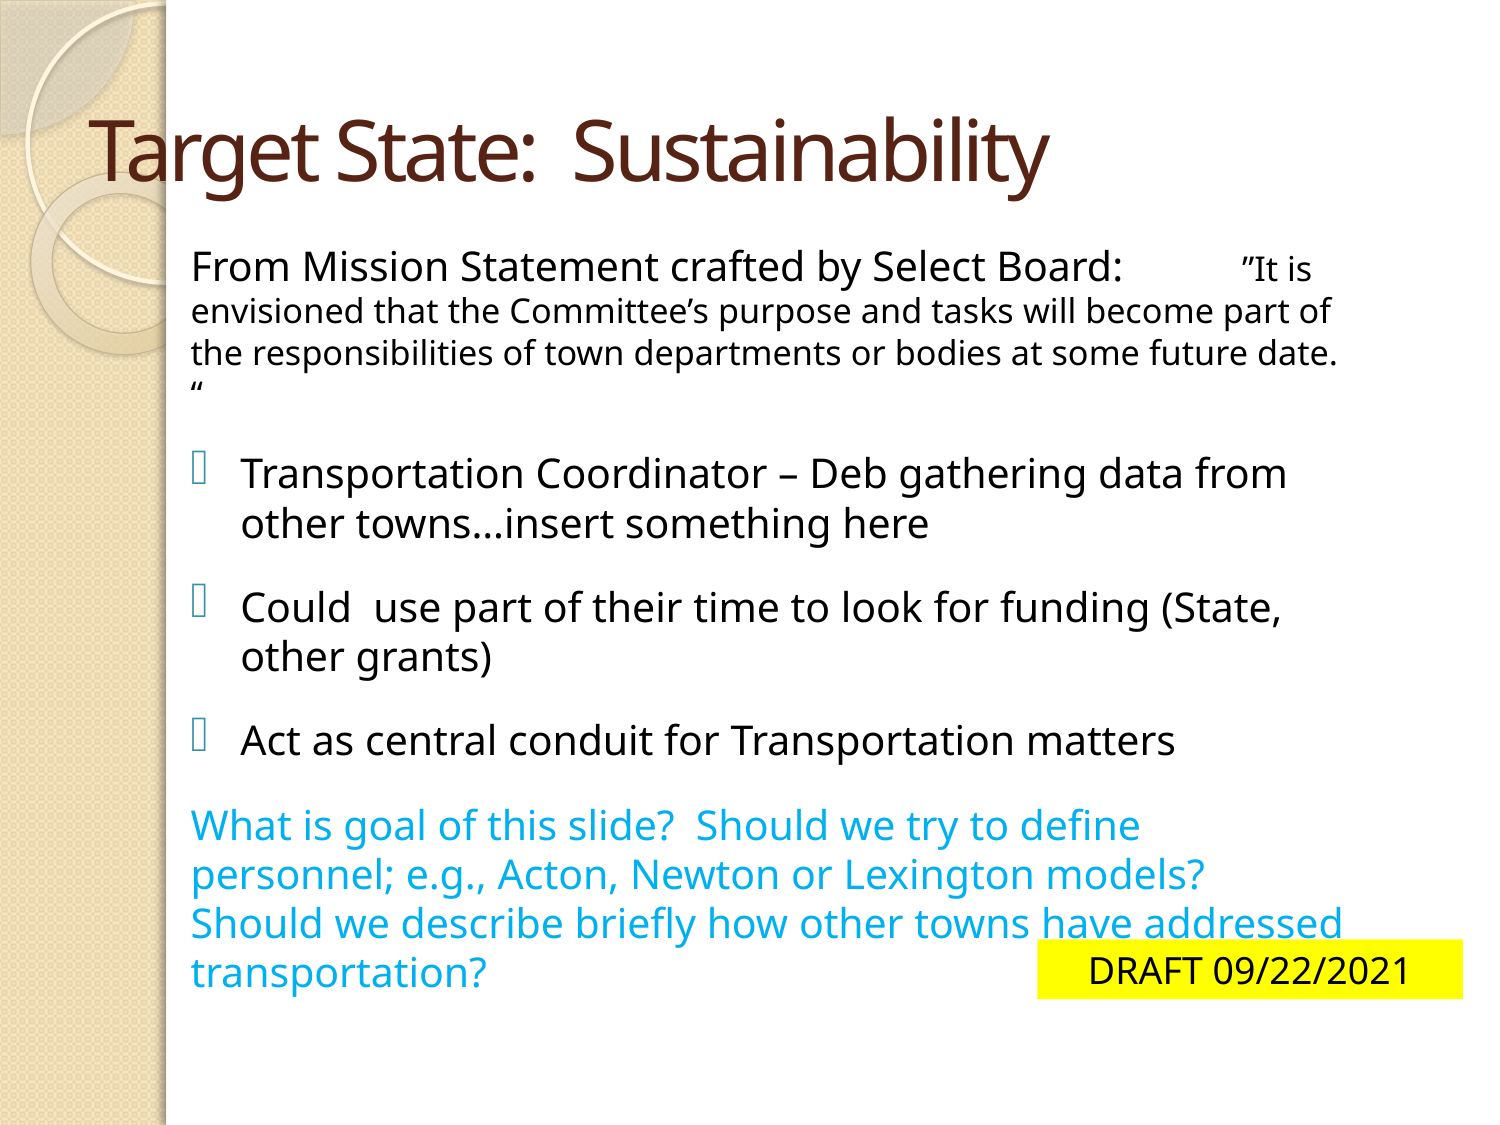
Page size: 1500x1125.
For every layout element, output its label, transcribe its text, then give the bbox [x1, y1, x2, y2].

title Target State: Sustainability [74, 88, 1426, 207]
list From Mission Statement crafted by Select Board: ”It is envisioned that the Committee’s purpose and tasks will become part of the responsibilities of town departments or bodies at some future date. “ Transportation Coordinator – Deb gathering data from other towns…insert something here Could use part of their time to look for funding (State, other grants) Act as central conduit for Transportation matters What is goal of this slide? Should we try to define personnel; e.g., Acton, Newton or Lexington models? Should we describe briefly how other towns have addressed transportation? [187, 237, 1350, 1000]
text_box DRAFT 09/22/2021 [1037, 939, 1463, 1000]
